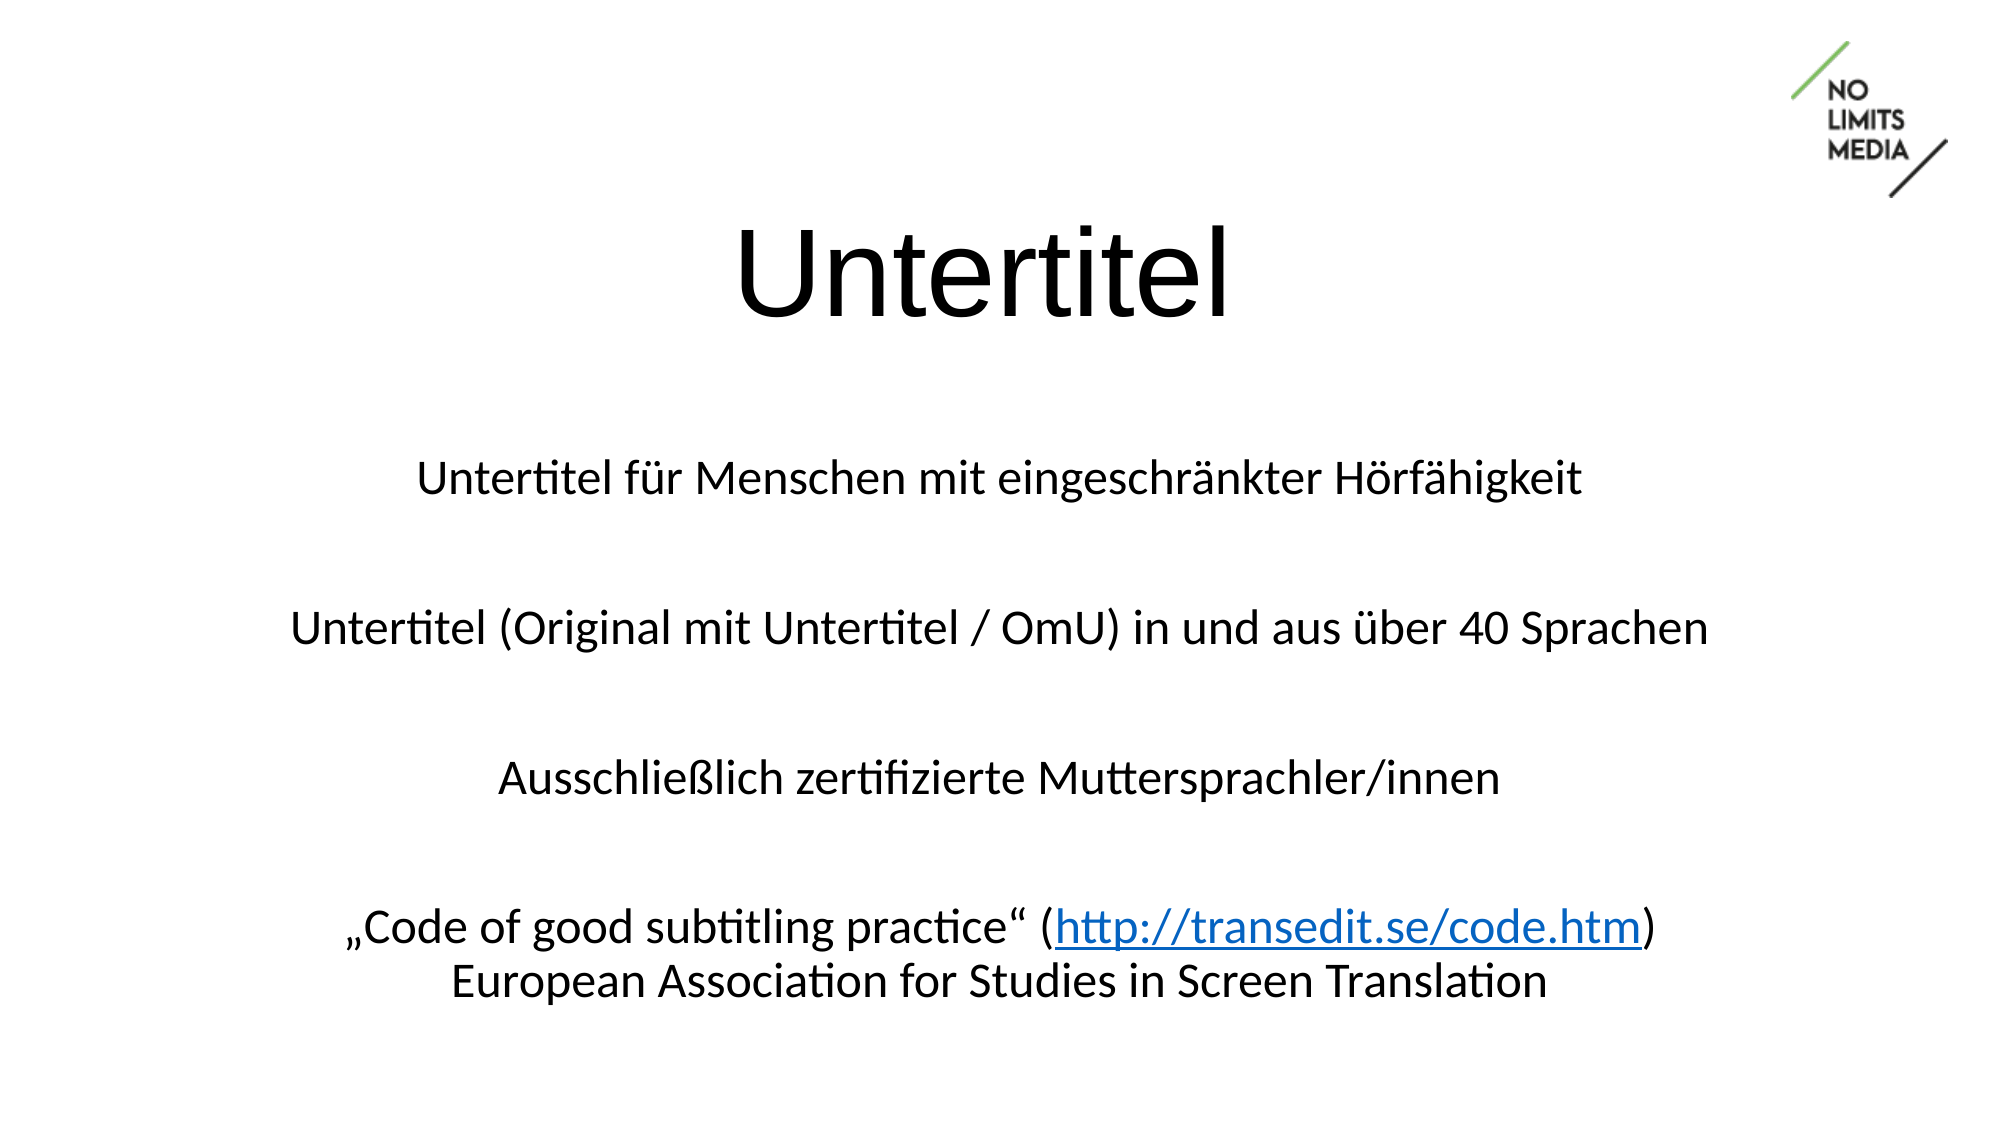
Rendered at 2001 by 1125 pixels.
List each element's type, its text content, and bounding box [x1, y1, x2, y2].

picture [1791, 41, 1948, 198]
title Untertitel [249, 184, 1750, 401]
subtitle Untertitel für Menschen mit eingeschränkter Hörfähigkeit Untertitel (Original mit Untertitel / OmU) in und aus über 40 Sprachen Ausschließlich zertifizierte Muttersprachler/innen „Code of good subtitling practice“ (http://transedit.se/code.htm) European Association for Studies in Screen Translation [249, 444, 1750, 1089]
